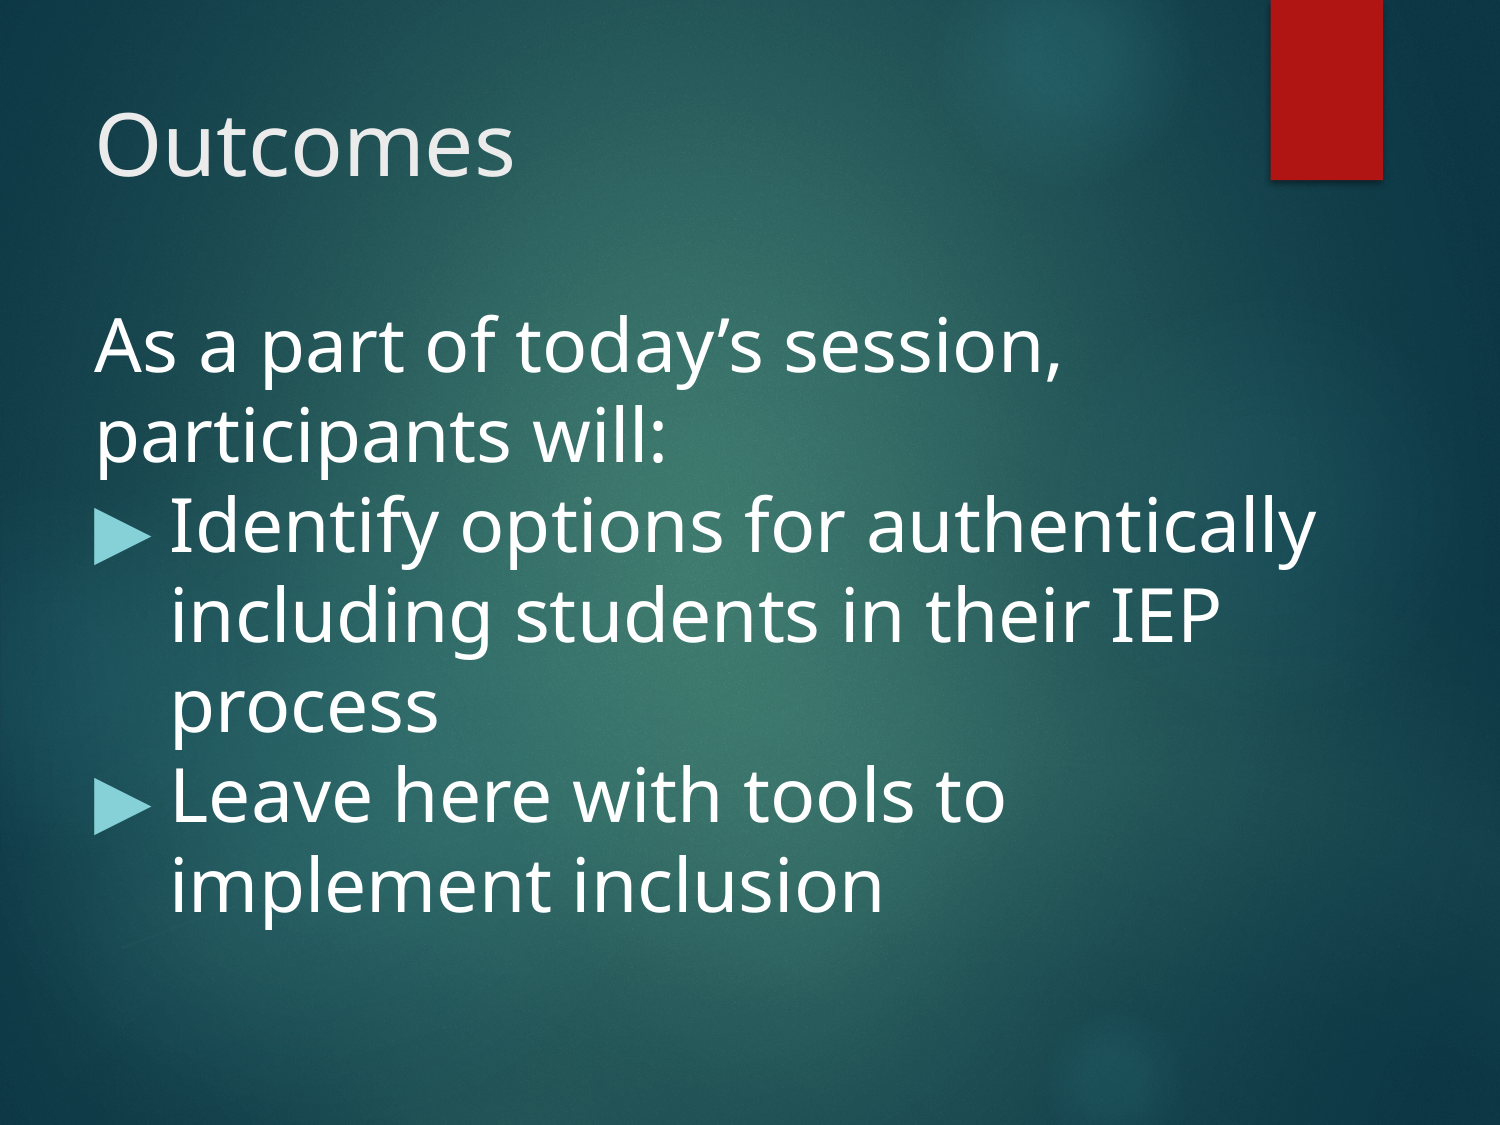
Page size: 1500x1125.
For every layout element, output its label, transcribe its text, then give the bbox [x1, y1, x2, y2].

picture [0, 0, 1500, 1125]
title Outcomes [79, 74, 1237, 282]
list As a part of today’s session, participants will: Identify options for authentically including students in their IEP process Leave here with tools to implement inclusion [79, 282, 1364, 971]
